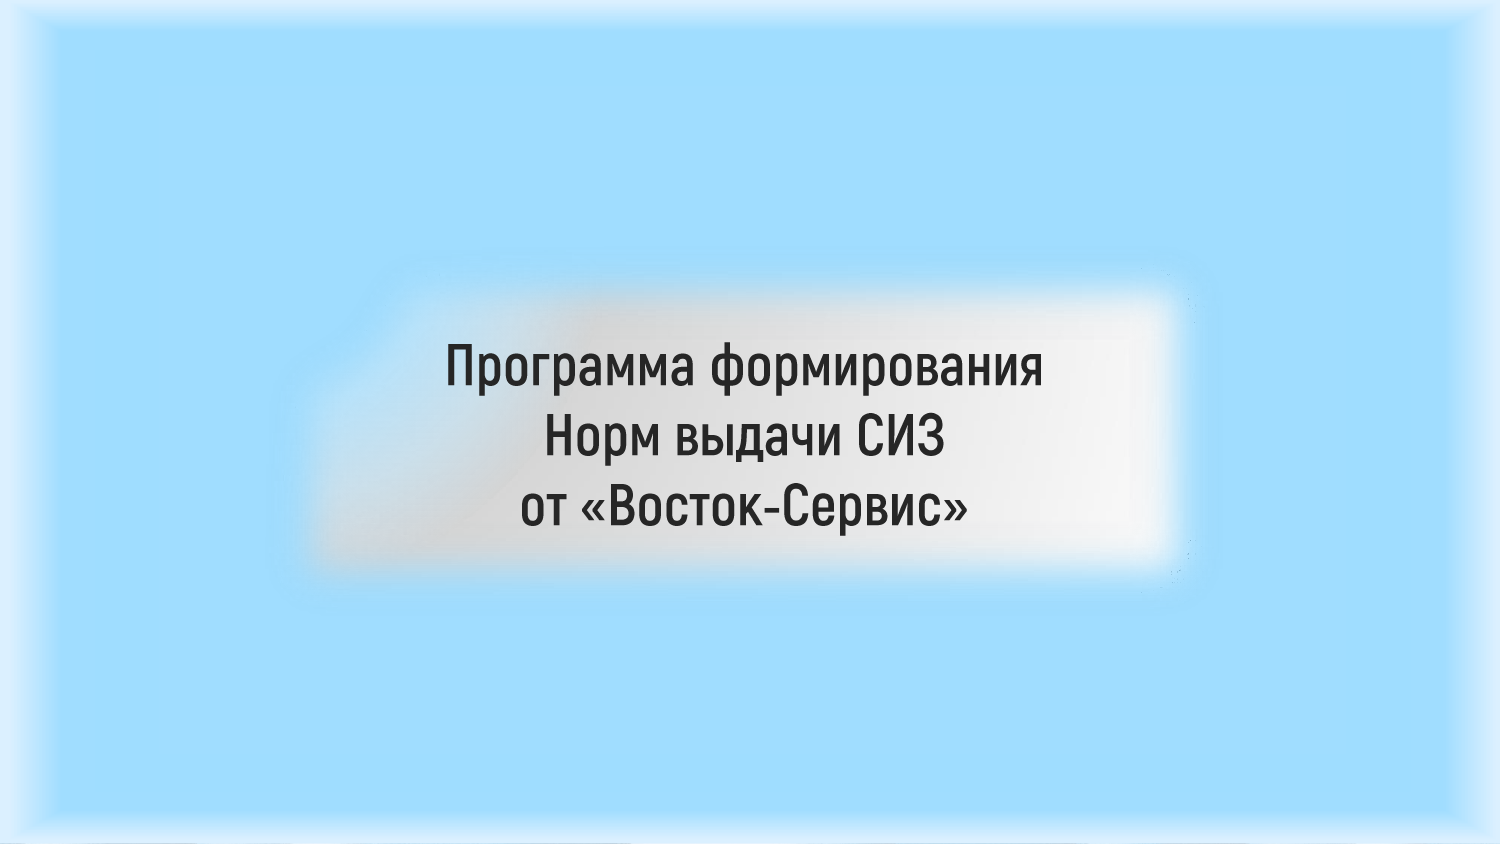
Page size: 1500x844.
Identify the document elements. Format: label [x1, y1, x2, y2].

text_box [0, 0, 1500, 844]
